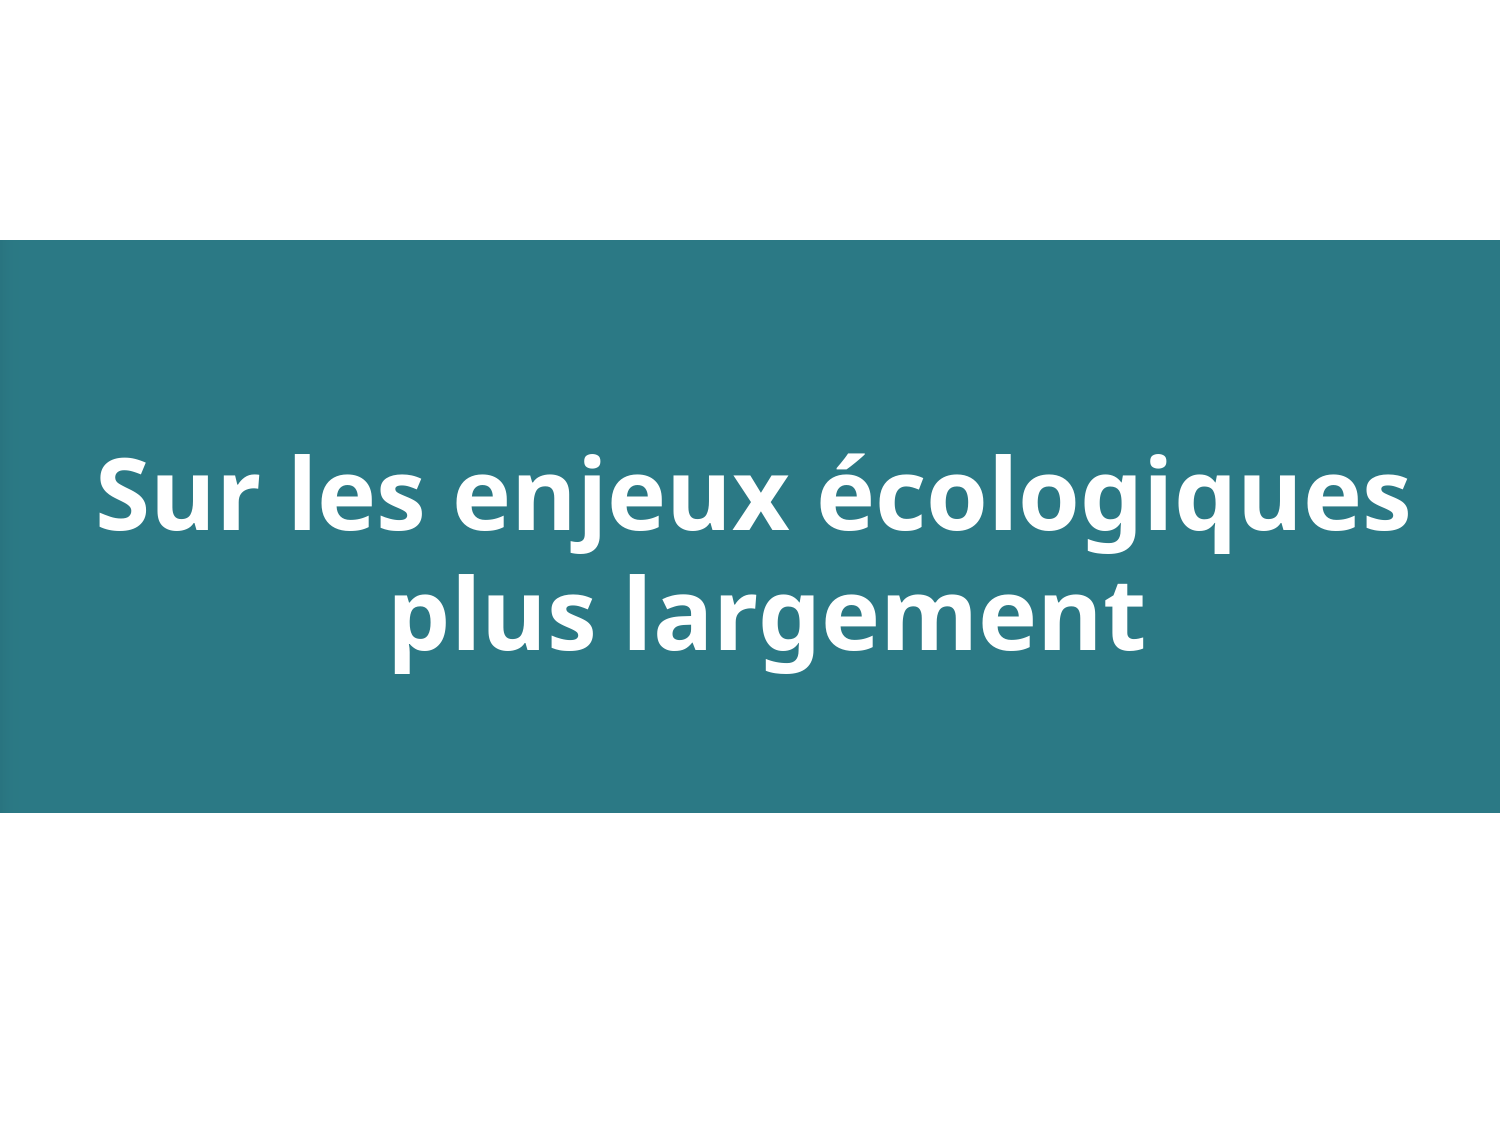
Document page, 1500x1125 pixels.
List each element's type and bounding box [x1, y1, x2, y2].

picture [0, 240, 1500, 814]
